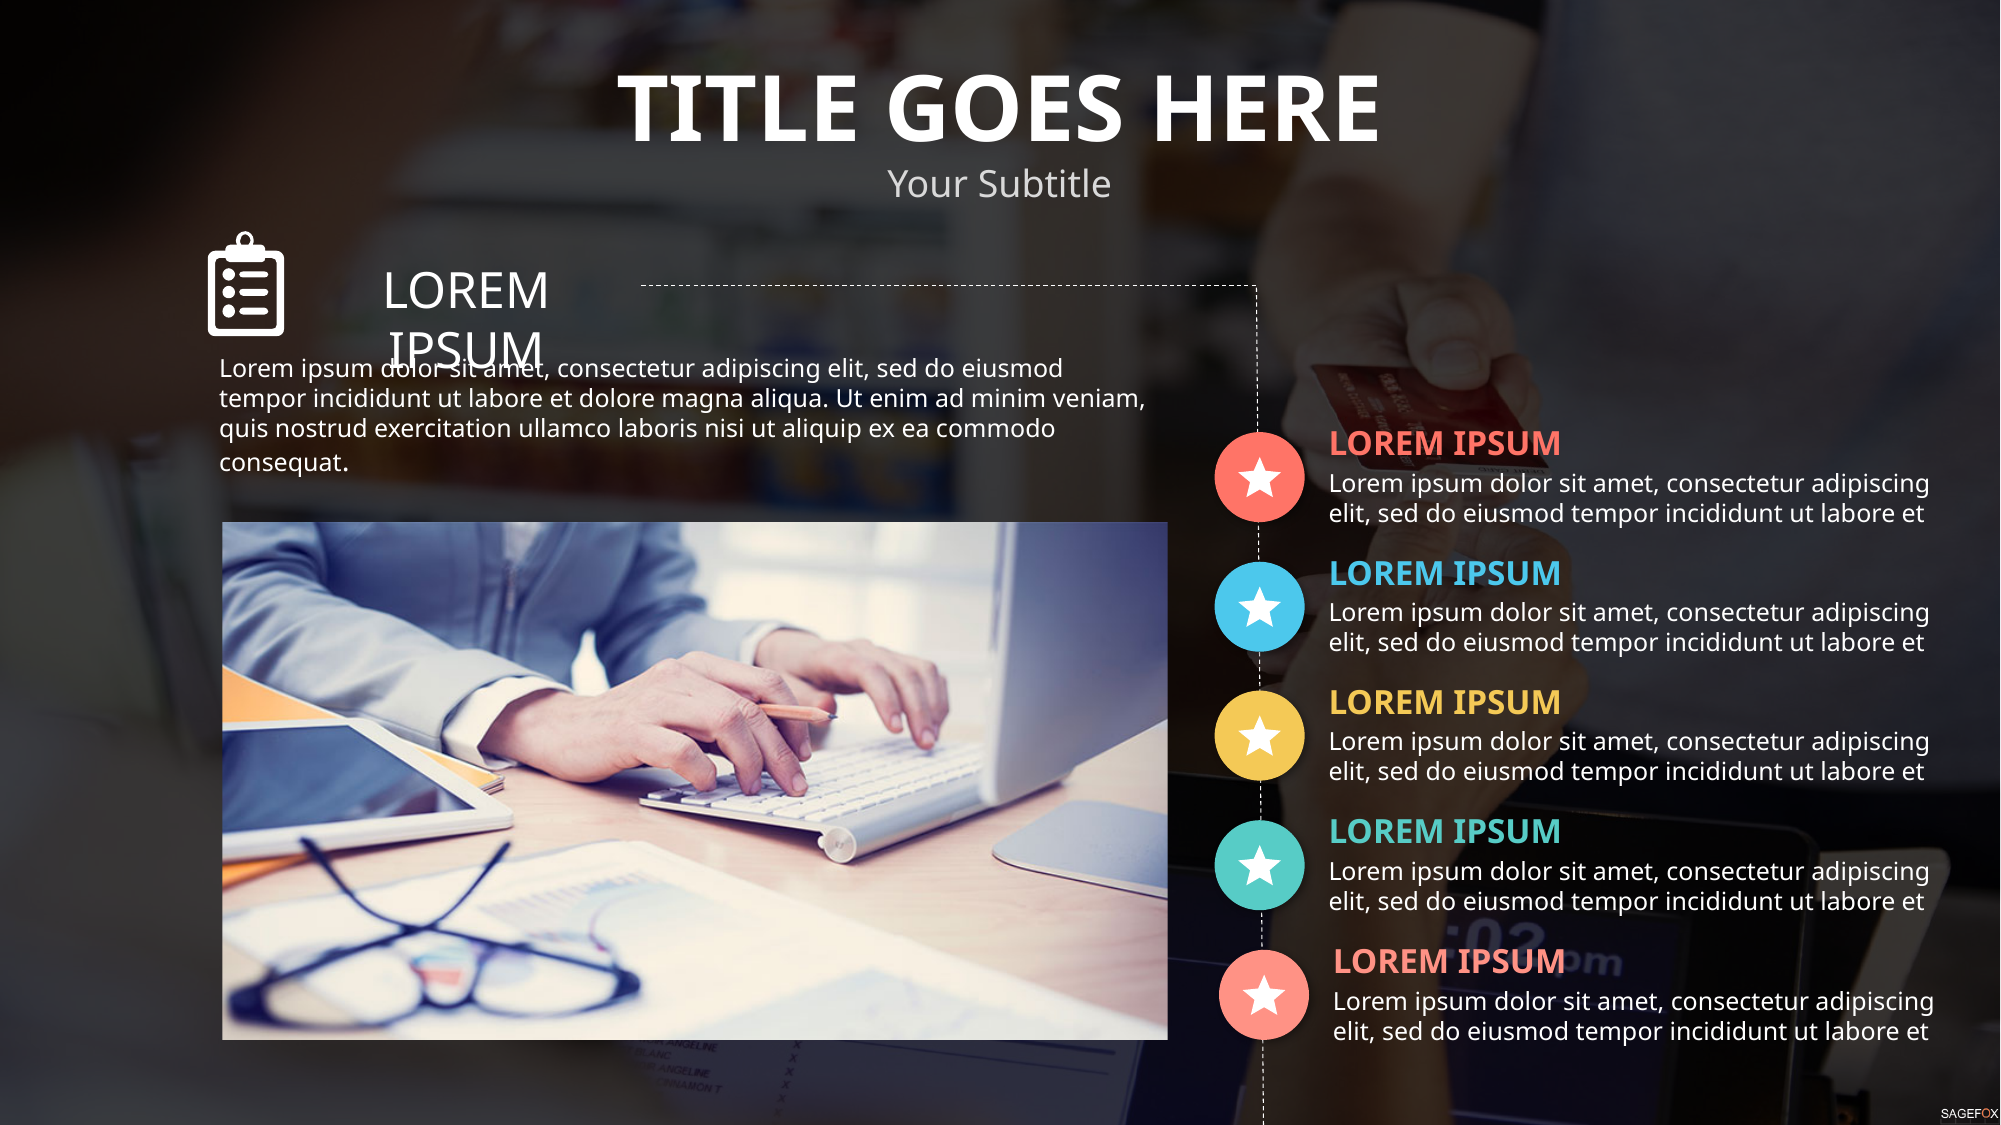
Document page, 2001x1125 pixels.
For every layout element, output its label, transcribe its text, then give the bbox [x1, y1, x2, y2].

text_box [1214, 690, 1305, 781]
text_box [1214, 820, 1305, 911]
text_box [1214, 561, 1305, 652]
text_box LOREM IPSUM Lorem ipsum dolor sit amet, consectetur adipiscing elit, sed do eiusmod tempor incididunt ut labore et [1318, 675, 1953, 791]
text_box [1256, 652, 1264, 690]
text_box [1256, 523, 1264, 561]
text_box TITLE GOES HERE Your Subtitle [548, 42, 1452, 212]
picture [0, 0, 2001, 1125]
text_box LOREM IPSUM Lorem ipsum dolor sit amet, consectetur adipiscing elit, sed do eiusmod tempor incididunt ut labore et [1318, 546, 1953, 662]
text_box LOREM IPSUM Lorem ipsum dolor sit amet, consectetur adipiscing elit, sed do eiusmod tempor incididunt ut labore et [1318, 805, 1953, 921]
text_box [1218, 949, 1309, 1040]
text_box Lorem ipsum dolor sit amet, consectetur adipiscing elit, sed do eiusmod tempor incididunt ut labore et dolore magna aliqua. Ut enim ad minim veniam, quis nostrud exercitation ullamco laboris nisi ut aliquip ex ea commodo consequat. [204, 344, 1168, 485]
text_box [1214, 432, 1305, 523]
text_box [1256, 287, 1264, 432]
text_box LOREM IPSUM Lorem ipsum dolor sit amet, consectetur adipiscing elit, sed do eiusmod tempor incididunt ut labore et [1318, 417, 1953, 533]
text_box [1256, 781, 1264, 820]
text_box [1256, 911, 1264, 949]
text_box LOREM IPSUM [292, 250, 642, 344]
text_box LOREM IPSUM Lorem ipsum dolor sit amet, consectetur adipiscing elit, sed do eiusmod tempor incididunt ut labore et [1322, 935, 1958, 1050]
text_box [1256, 1040, 1264, 1125]
text_box [221, 521, 1169, 1041]
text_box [207, 231, 285, 337]
